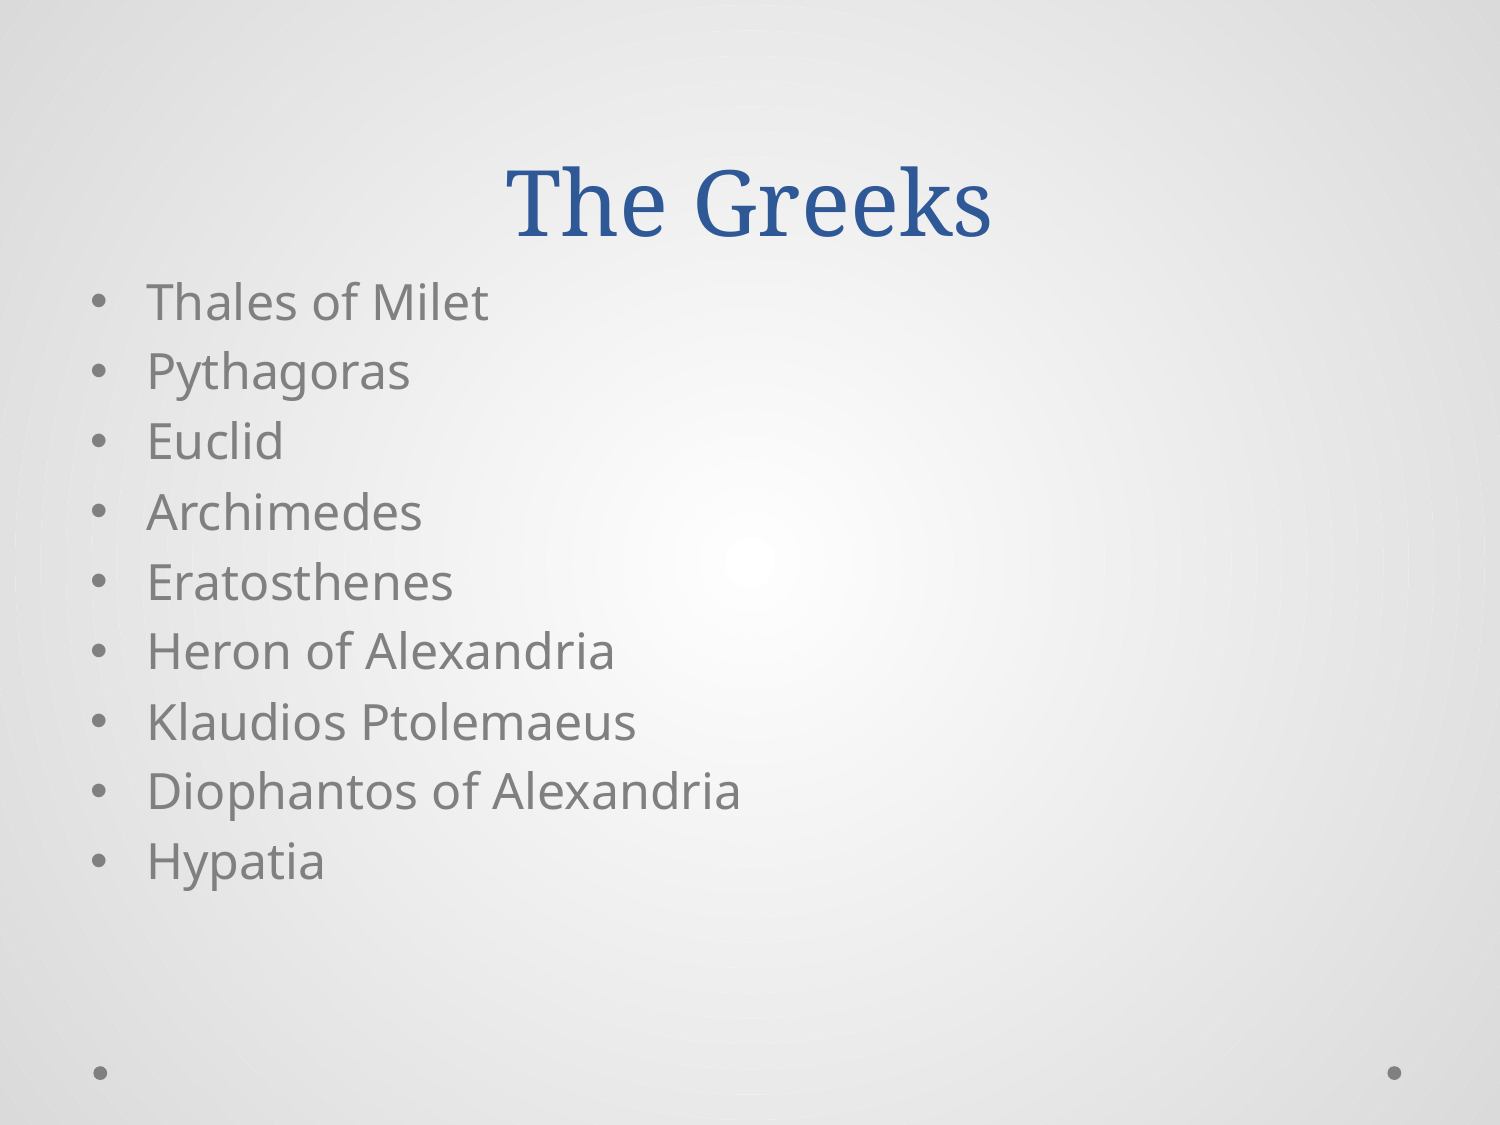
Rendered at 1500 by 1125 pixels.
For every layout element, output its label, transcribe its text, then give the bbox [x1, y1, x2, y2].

title The Greeks [75, 0, 1425, 262]
list Thales of Milet Pythagoras Euclid Archimedes Eratosthenes Heron of Alexandria Klaudios Ptolemaeus Diophantos of Alexandria Hypatia [75, 262, 1425, 1005]
